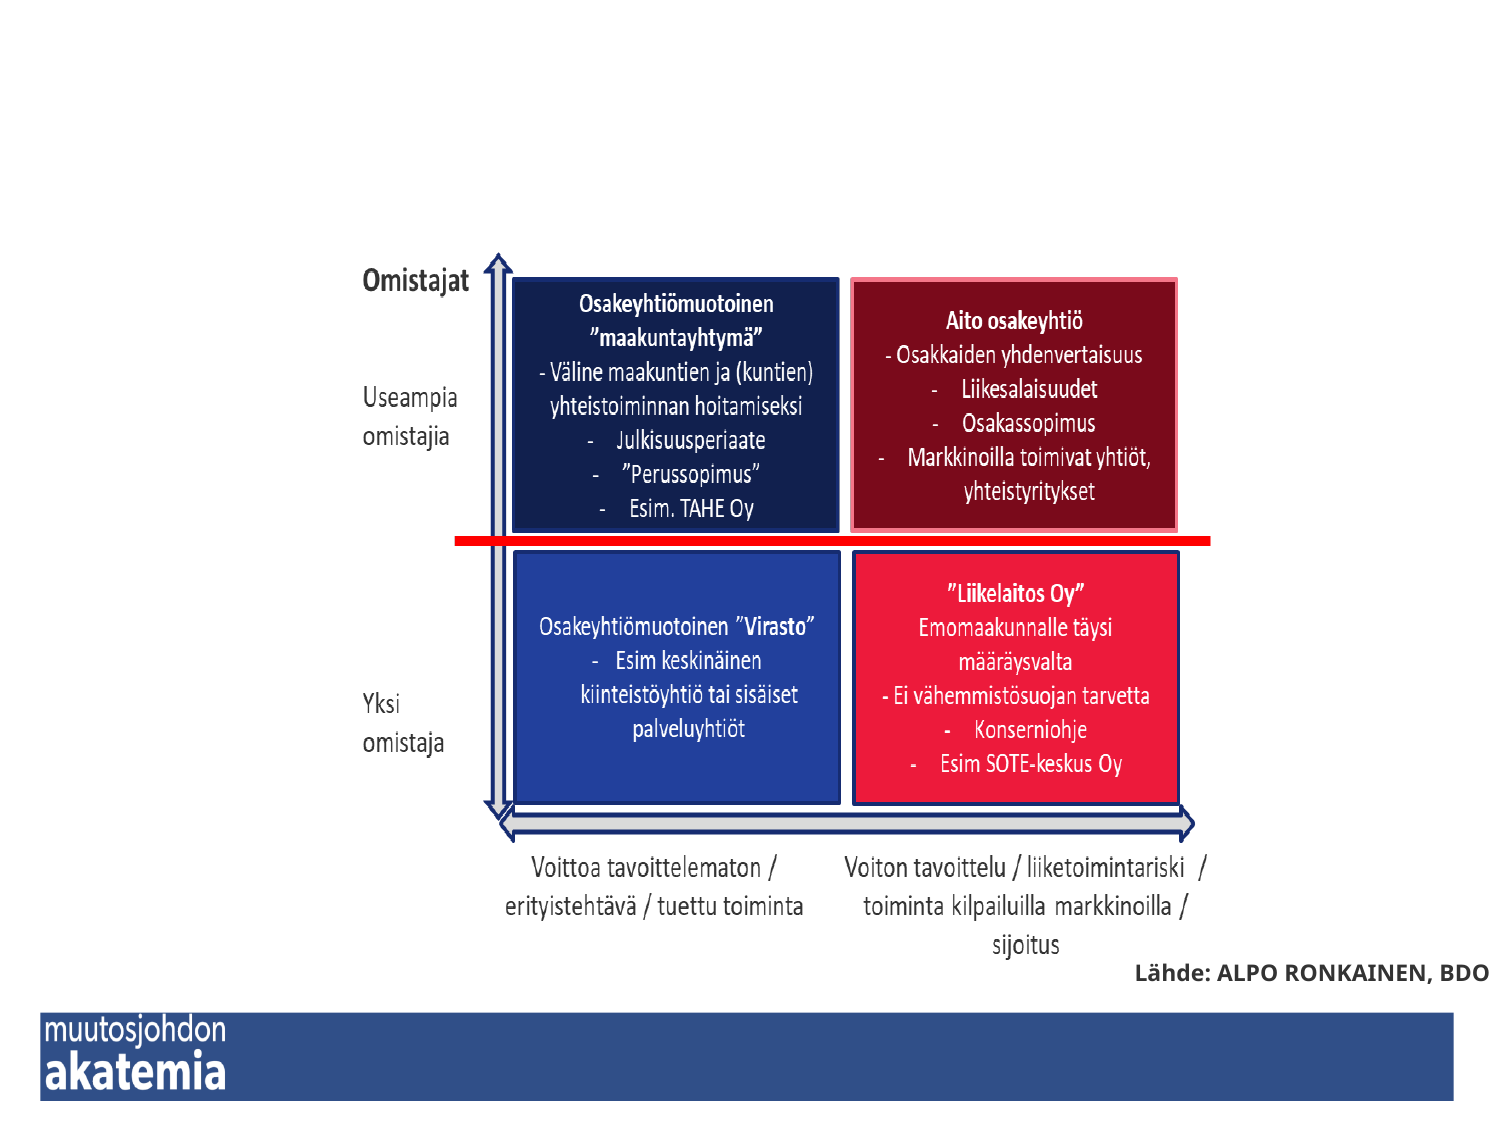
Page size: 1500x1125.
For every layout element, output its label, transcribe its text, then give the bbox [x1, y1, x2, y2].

picture [44, 1009, 226, 1094]
text_box Lähde: ALPO RONKAINEN, BDO [1232, 954, 1499, 991]
picture [345, 246, 1235, 983]
text_box [38, 1010, 1456, 1103]
